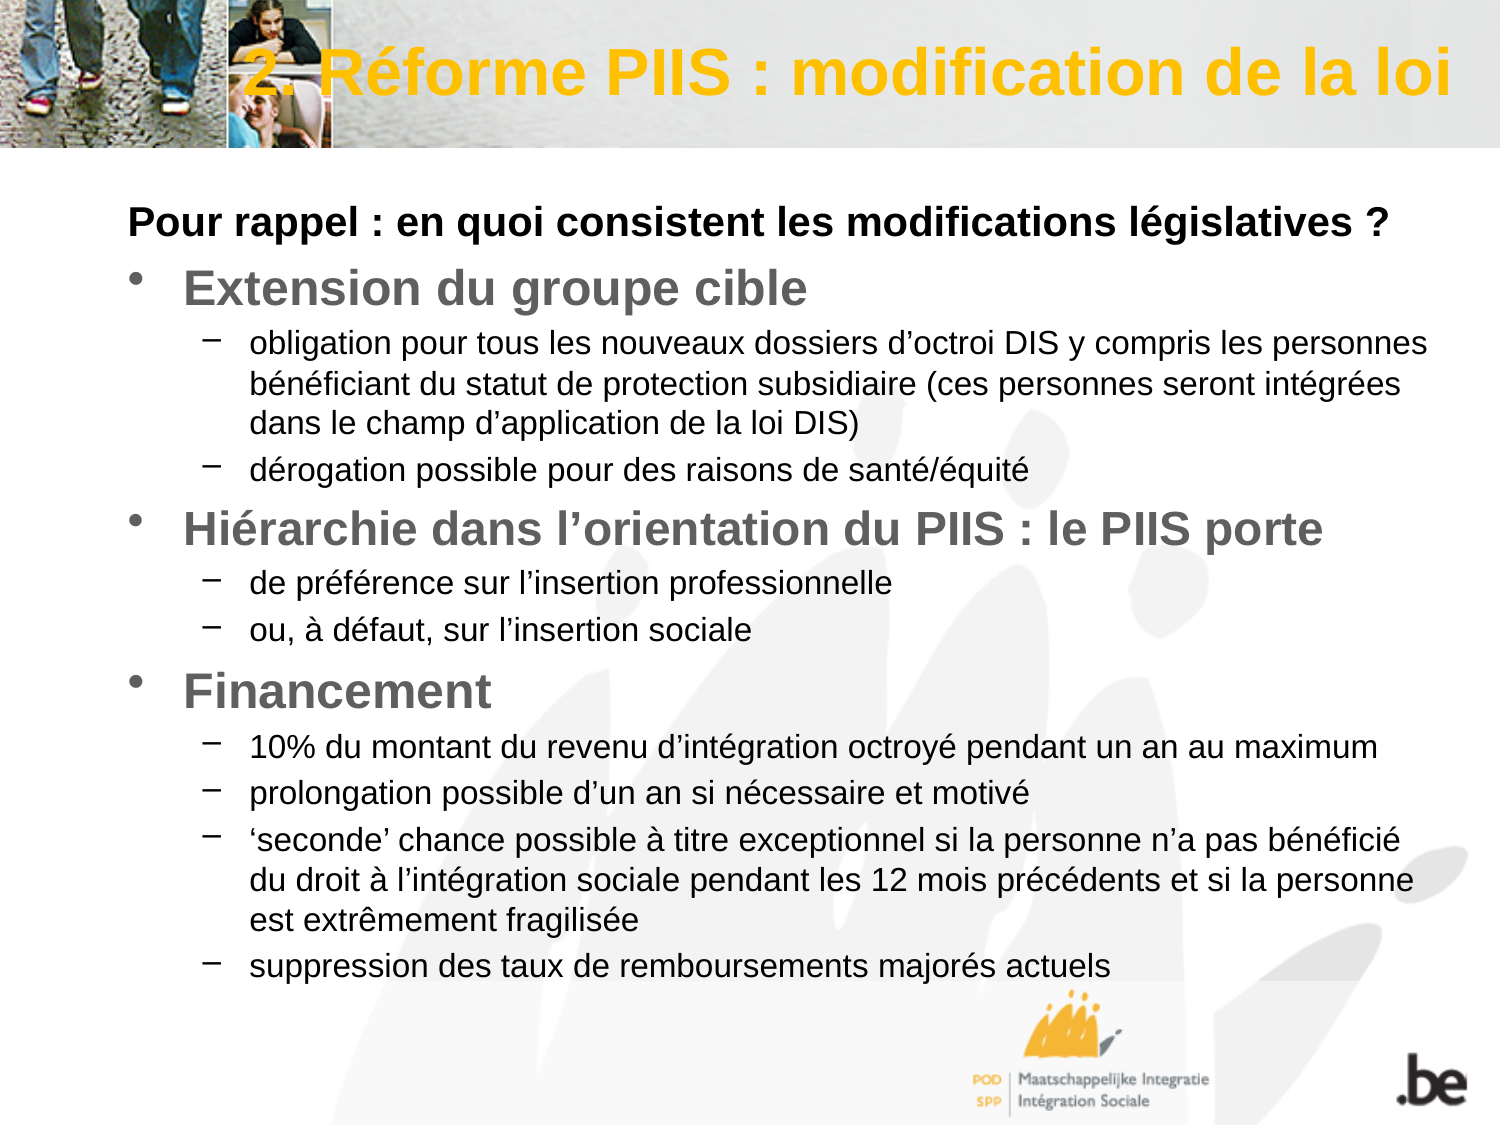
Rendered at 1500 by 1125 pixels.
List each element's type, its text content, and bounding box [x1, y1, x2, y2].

title 2. Réforme PIIS : modification de la loi [212, 0, 1488, 138]
picture [0, 0, 1500, 148]
list Pour rappel : en quoi consistent les modifications législatives ? Extension du groupe cible obligation pour tous les nouveaux dossiers d’octroi DIS y compris les personnes bénéficiant du statut de protection subsidiaire (ces personnes seront intégrées dans le champ d’application de la loi DIS) dérogation possible pour des raisons de santé/équité Hiérarchie dans l’orientation du PIIS : le PIIS porte de préférence sur l’insertion professionnelle ou, à défaut, sur l’insertion sociale Financement 10% du montant du revenu d’intégration octroyé pendant un an au maximum prolongation possible d’un an si nécessaire et motivé ‘seconde’ chance possible à titre exceptionnel si la personne n’a pas bénéficié du droit à l’intégration sociale pendant les 12 mois précédents et si la personne est extrêmement fragilisée suppression des taux de remboursements majorés actuels [112, 187, 1459, 1047]
picture [0, 232, 1500, 1125]
